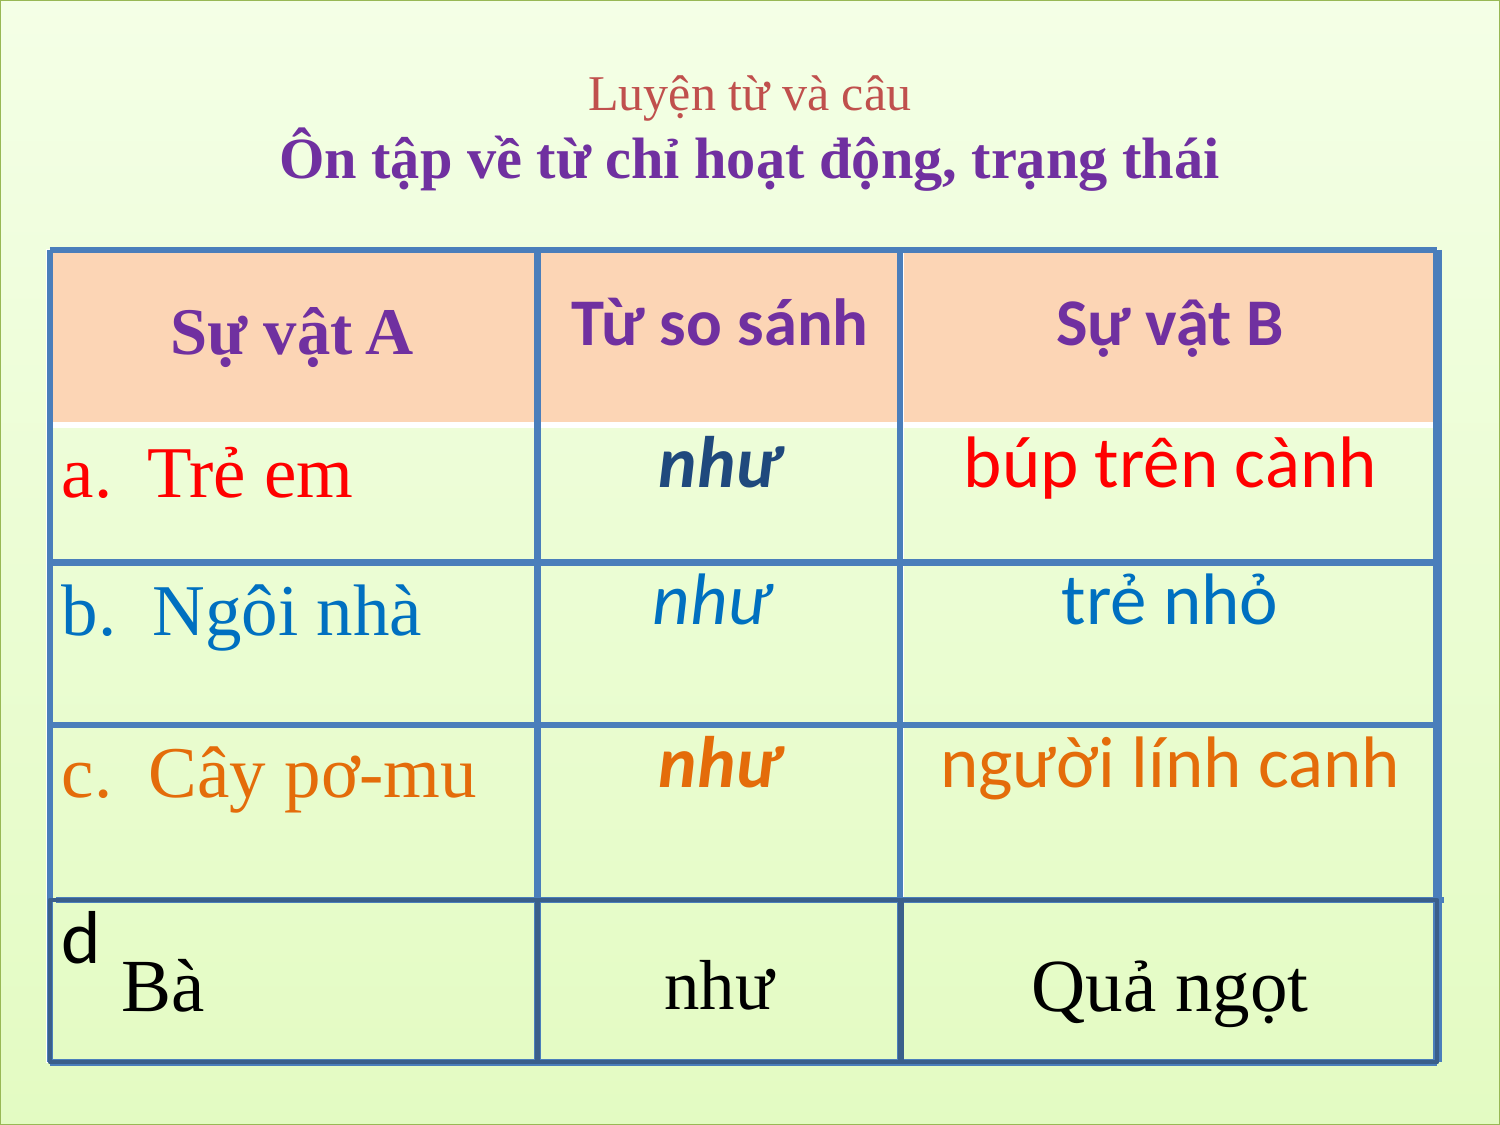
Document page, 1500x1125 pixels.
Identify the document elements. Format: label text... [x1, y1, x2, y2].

table_header Từ so sánh [541, 259, 895, 422]
text_box Bà [54, 908, 533, 1061]
table_header Sự vật B [904, 259, 1433, 422]
table_cell người lính canh [904, 734, 1433, 897]
title [0, 0, 1500, 1125]
table_cell như [541, 571, 895, 722]
table_cell b. Ngôi nhà [54, 571, 533, 722]
table_cell trẻ nhỏ [904, 571, 1433, 722]
table_cell c. Cây pơ-mu [54, 734, 533, 898]
table_cell như [541, 428, 895, 559]
table_cell búp trên cành [904, 428, 1433, 559]
table_header Sự vật A [54, 259, 533, 422]
text_box Quả ngọt [904, 909, 1433, 1061]
table_cell a. Trẻ em [54, 428, 533, 559]
text_box như [541, 909, 895, 1061]
text_box Luyện từ và câu Ôn tập về từ chỉ hoạt động, trạng thái [135, 23, 1364, 227]
table_cell như [541, 734, 895, 897]
